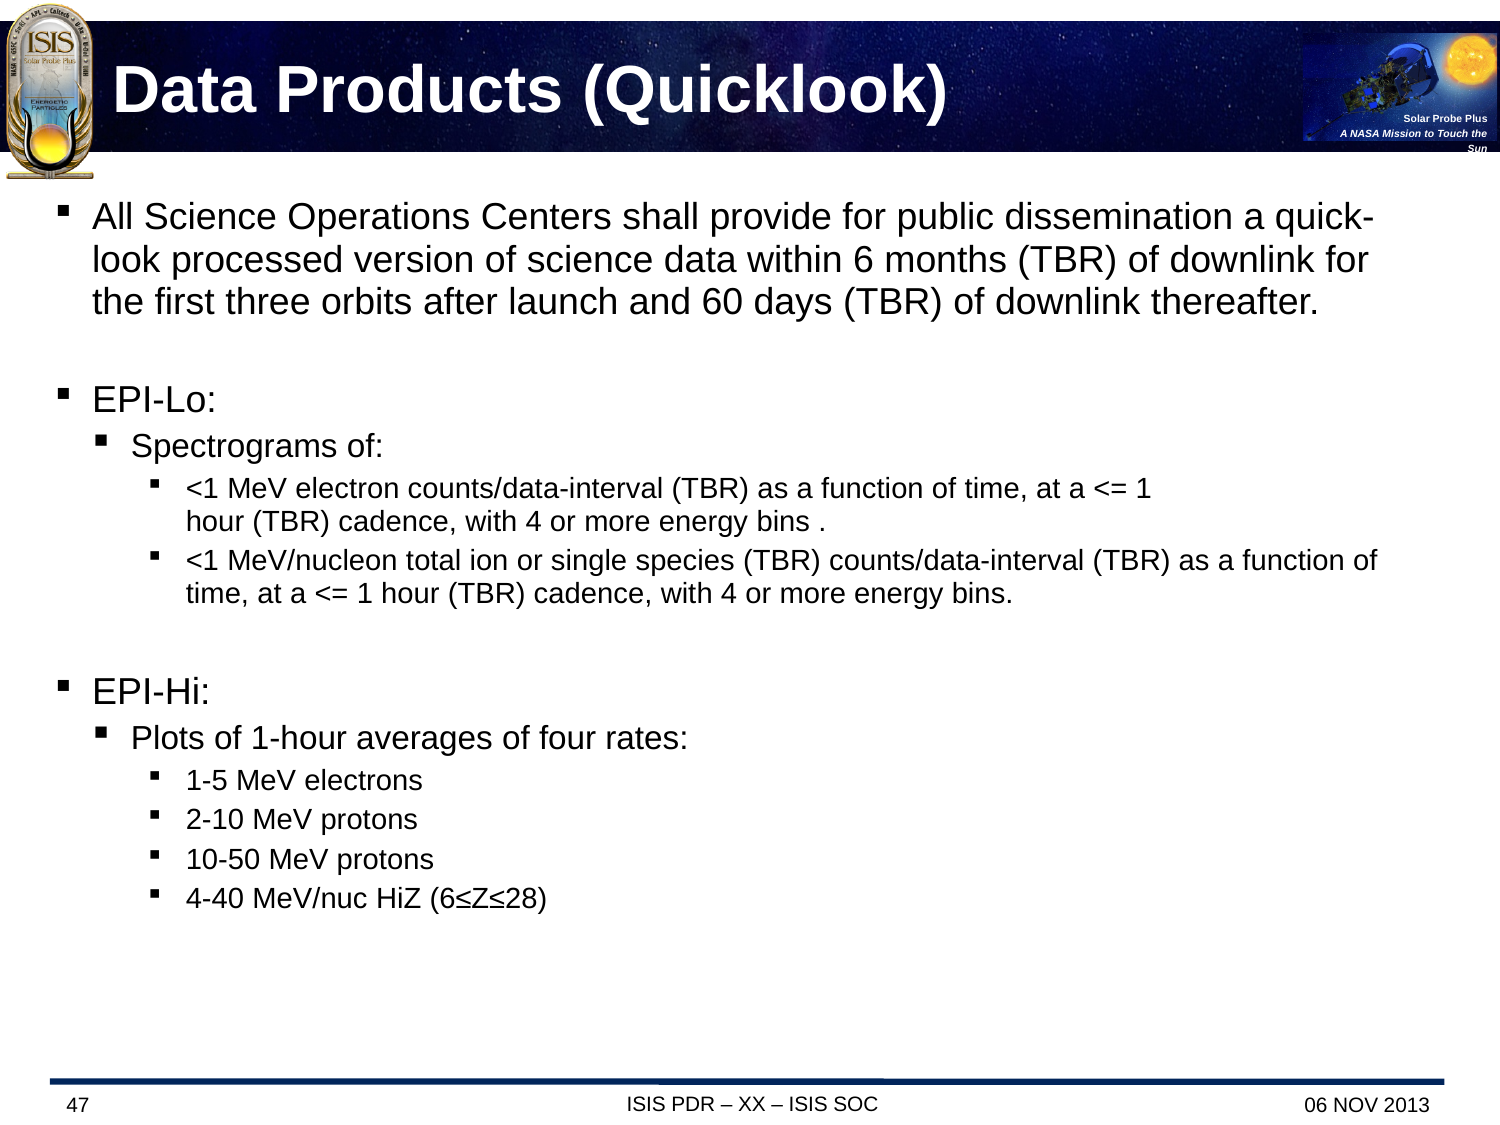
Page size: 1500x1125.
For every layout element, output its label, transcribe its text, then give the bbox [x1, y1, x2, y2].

title Data Products (Quicklook) [111, 30, 1294, 142]
list All Science Operations Centers shall provide for public dissemination a quick-look processed version of science data within 6 months (TBR) of downlink for the first three orbits after launch and 60 days (TBR) of downlink thereafter. EPI-Lo: Spectrograms of: <1 MeV electron counts/data-interval (TBR) as a function of time, at a <= 1 hour (TBR) cadence, with 4 or more energy bins . <1 MeV/nucleon total ion or single species (TBR) counts/data-interval (TBR) as a function of time, at a <= 1 hour (TBR) cadence, with 4 or more energy bins. EPI-Hi: Plots of 1-hour averages of four rates: 1-5 MeV electrons 2-10 MeV protons 10-50 MeV protons 4-40 MeV/nuc HiZ (6≤Z≤28) [54, 194, 1426, 1033]
picture [0, 2, 1500, 181]
